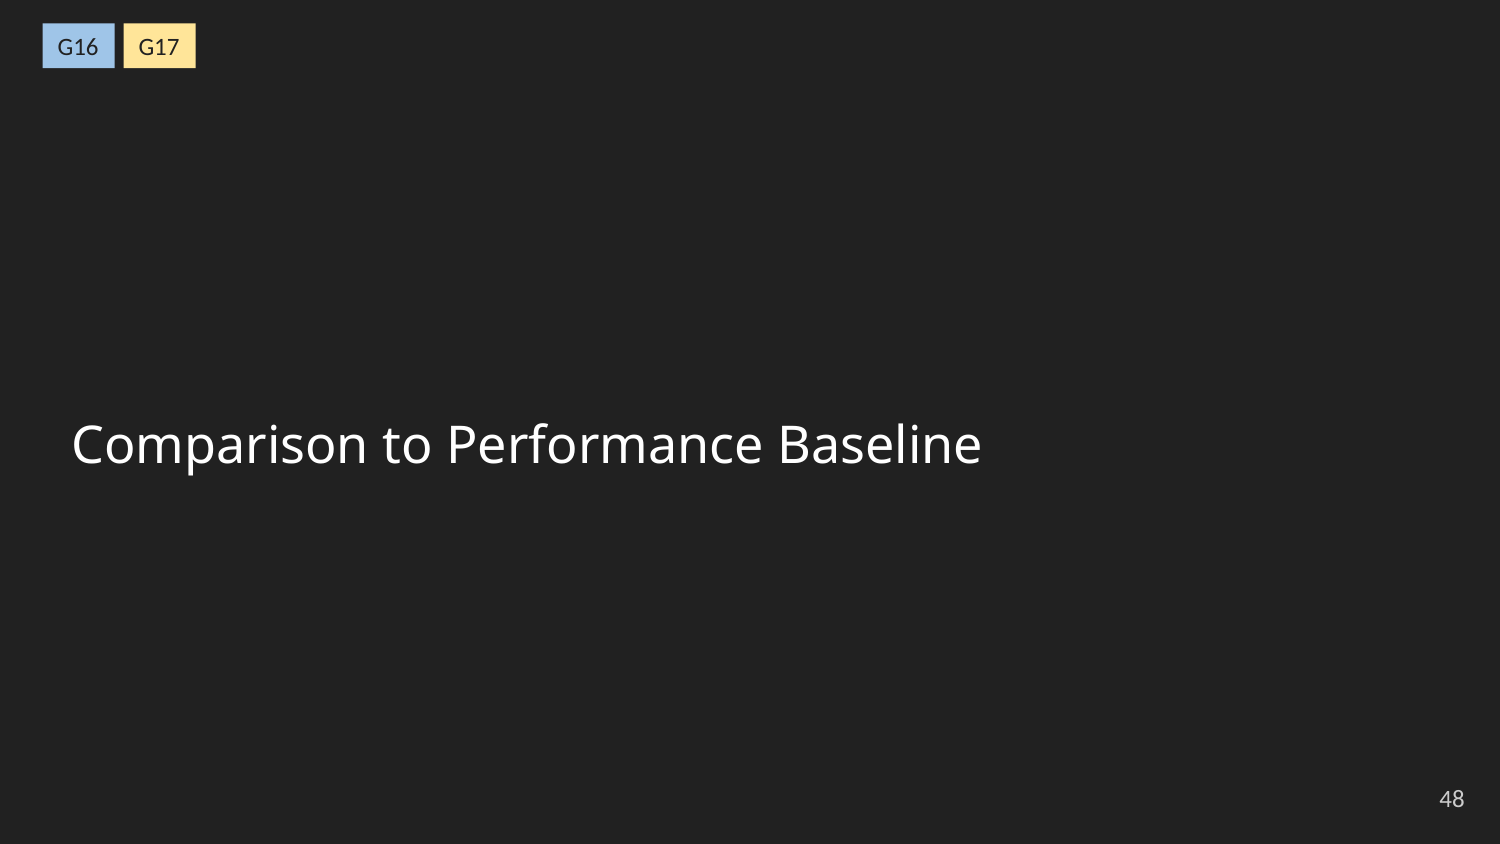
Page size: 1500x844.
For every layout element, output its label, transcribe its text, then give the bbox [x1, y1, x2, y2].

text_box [42, 23, 196, 69]
slide_number ‹#› [1389, 764, 1480, 830]
text_box Comparison to Performance Baseline [56, 357, 1407, 528]
